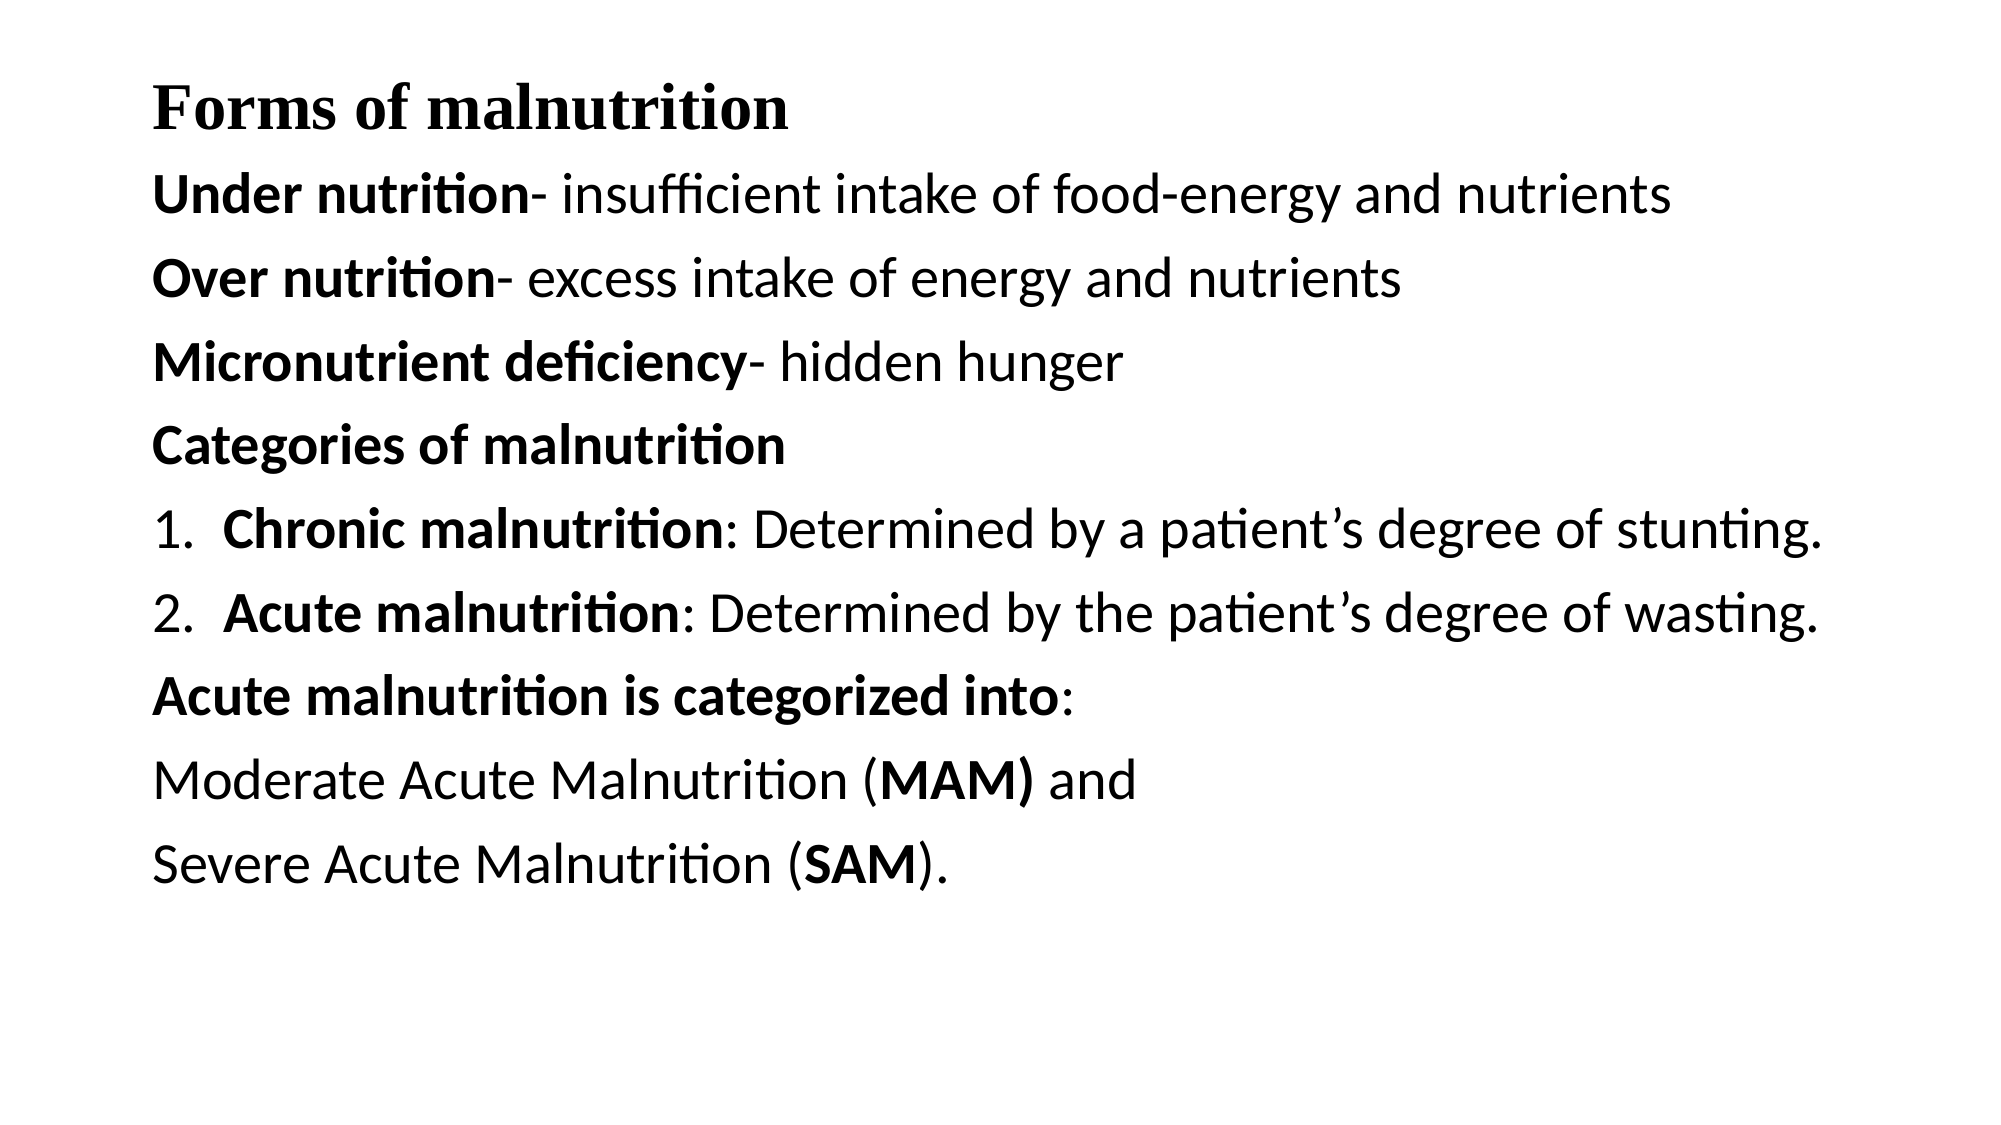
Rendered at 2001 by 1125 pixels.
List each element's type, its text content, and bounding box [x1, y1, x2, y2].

list Under nutrition- insufficient intake of food-energy and nutrients Over nutrition- excess intake of energy and nutrients Micronutrient deficiency- hidden hunger Categories of malnutrition 1. Chronic malnutrition: Determined by a patient’s degree of stunting. 2. Acute malnutrition: Determined by the patient’s degree of wasting. Acute malnutrition is categorized into: Moderate Acute Malnutrition (MAM) and Severe Acute Malnutrition (SAM). [137, 156, 1863, 1104]
title Forms of malnutrition [137, 59, 1863, 156]
